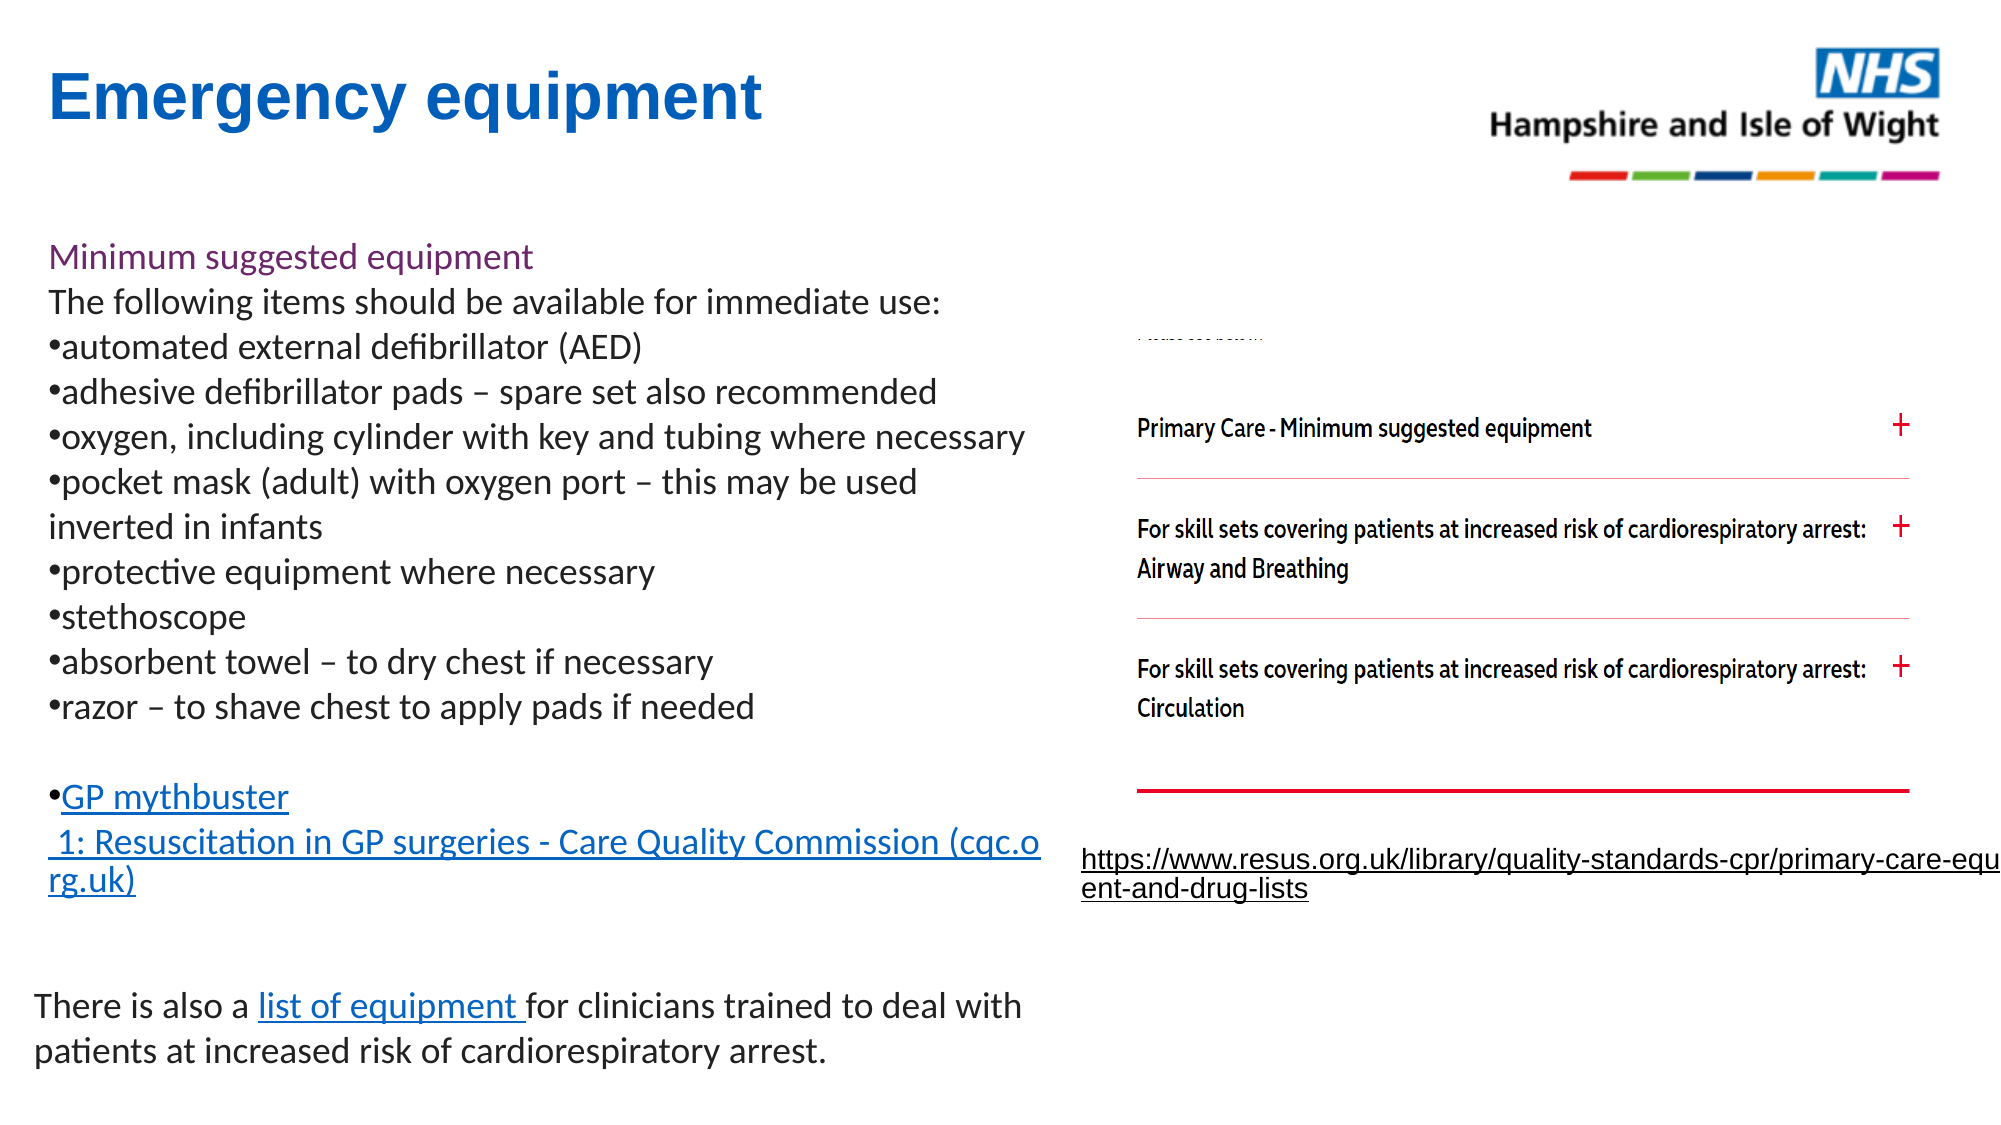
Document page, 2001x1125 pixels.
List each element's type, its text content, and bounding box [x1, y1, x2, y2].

text_box Minimum suggested equipment The following items should be available for immediate use: automated external defibrillator (AED) adhesive defibrillator pads – spare set also recommended oxygen, including cylinder with key and tubing where necessary pocket mask (adult) with oxygen port – this may be used inverted in infants protective equipment where necessary stethoscope absorbent towel – to dry chest if necessary razor – to shave chest to apply pads if needed GP mythbuster 1: Resuscitation in GP surgeries - Care Quality Commission (cqc.org.uk) [33, 224, 1067, 870]
picture [1476, 27, 1946, 203]
text_box https://www.resus.org.uk/library/quality-standards-cpr/primary-care-equipment-and-drug-lists [1066, 833, 2000, 918]
picture [1051, 339, 1971, 803]
text_box Emergency equipment [33, 45, 1360, 141]
text_box There is also a list of equipment for clinicians trained to deal with patients at increased risk of cardiorespiratory arrest. [19, 973, 1052, 1079]
